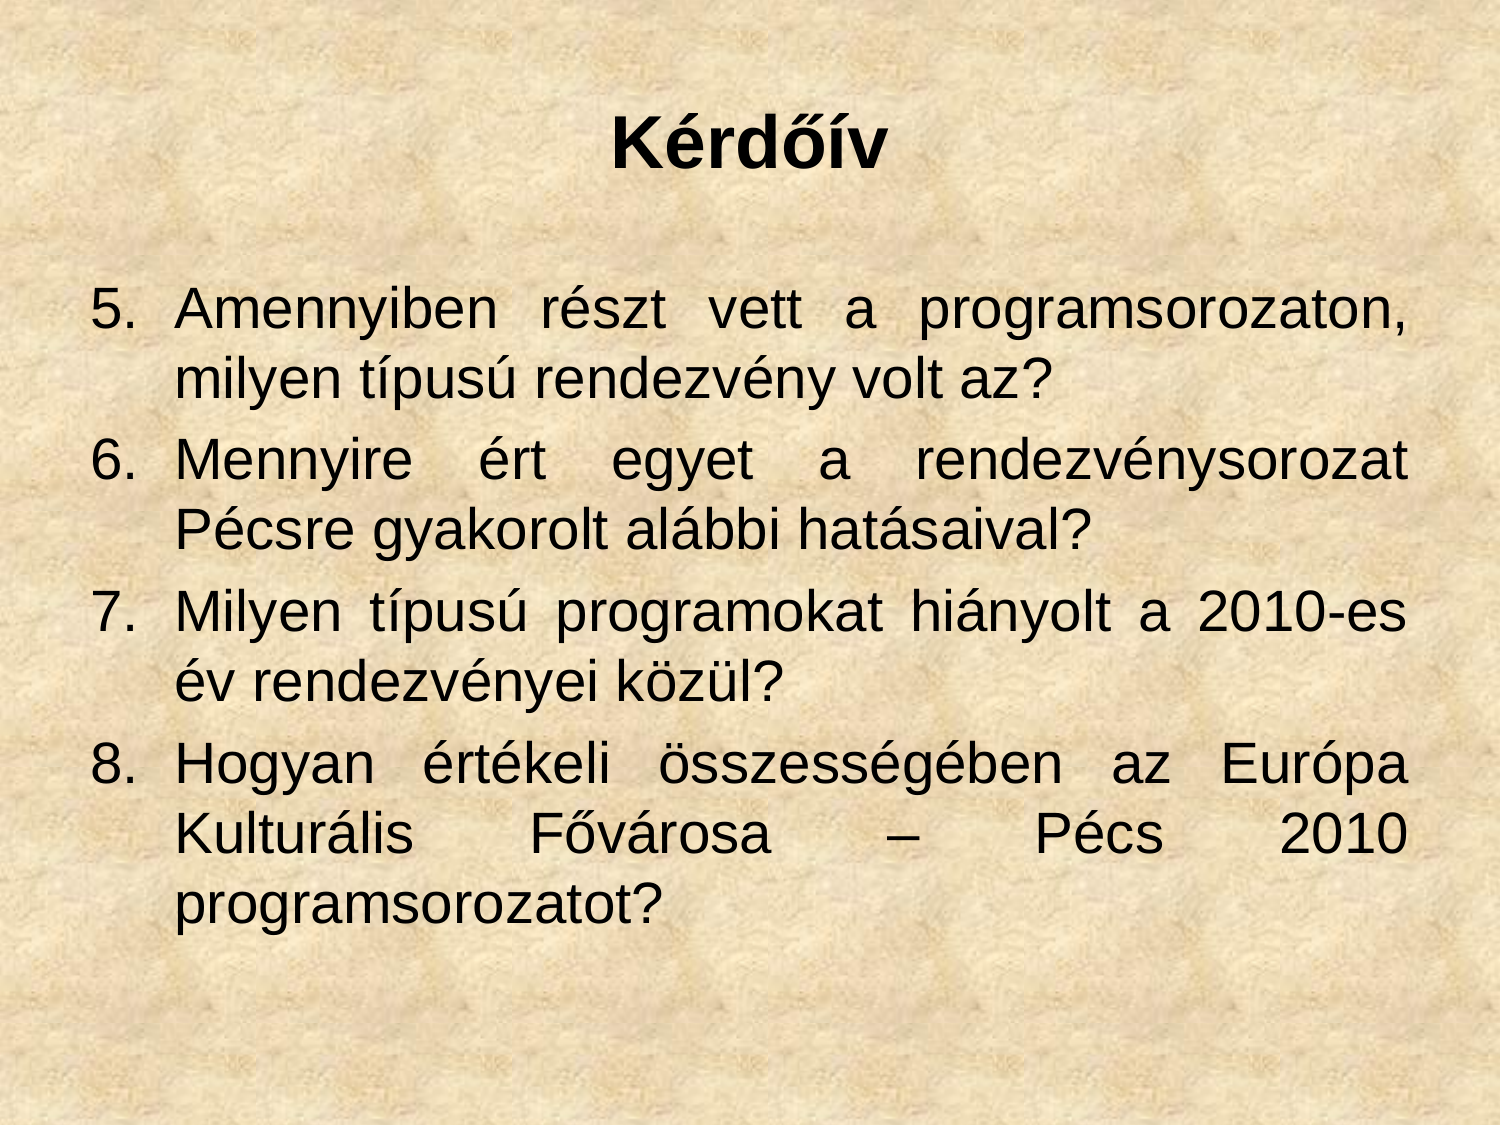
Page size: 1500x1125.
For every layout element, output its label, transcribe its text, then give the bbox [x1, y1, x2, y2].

picture [0, 0, 1500, 1125]
list Amennyiben részt vett a programsorozaton, milyen típusú rendezvény volt az? Mennyire ért egyet a rendezvénysorozat Pécsre gyakorolt alábbi hatásaival? Milyen típusú programokat hiányolt a 2010-es év rendezvényei közül? Hogyan értékeli összességében az Európa Kulturális Fővárosa – Pécs 2010 programsorozatot? [74, 262, 1426, 1006]
title Kérdőív [74, 44, 1426, 233]
